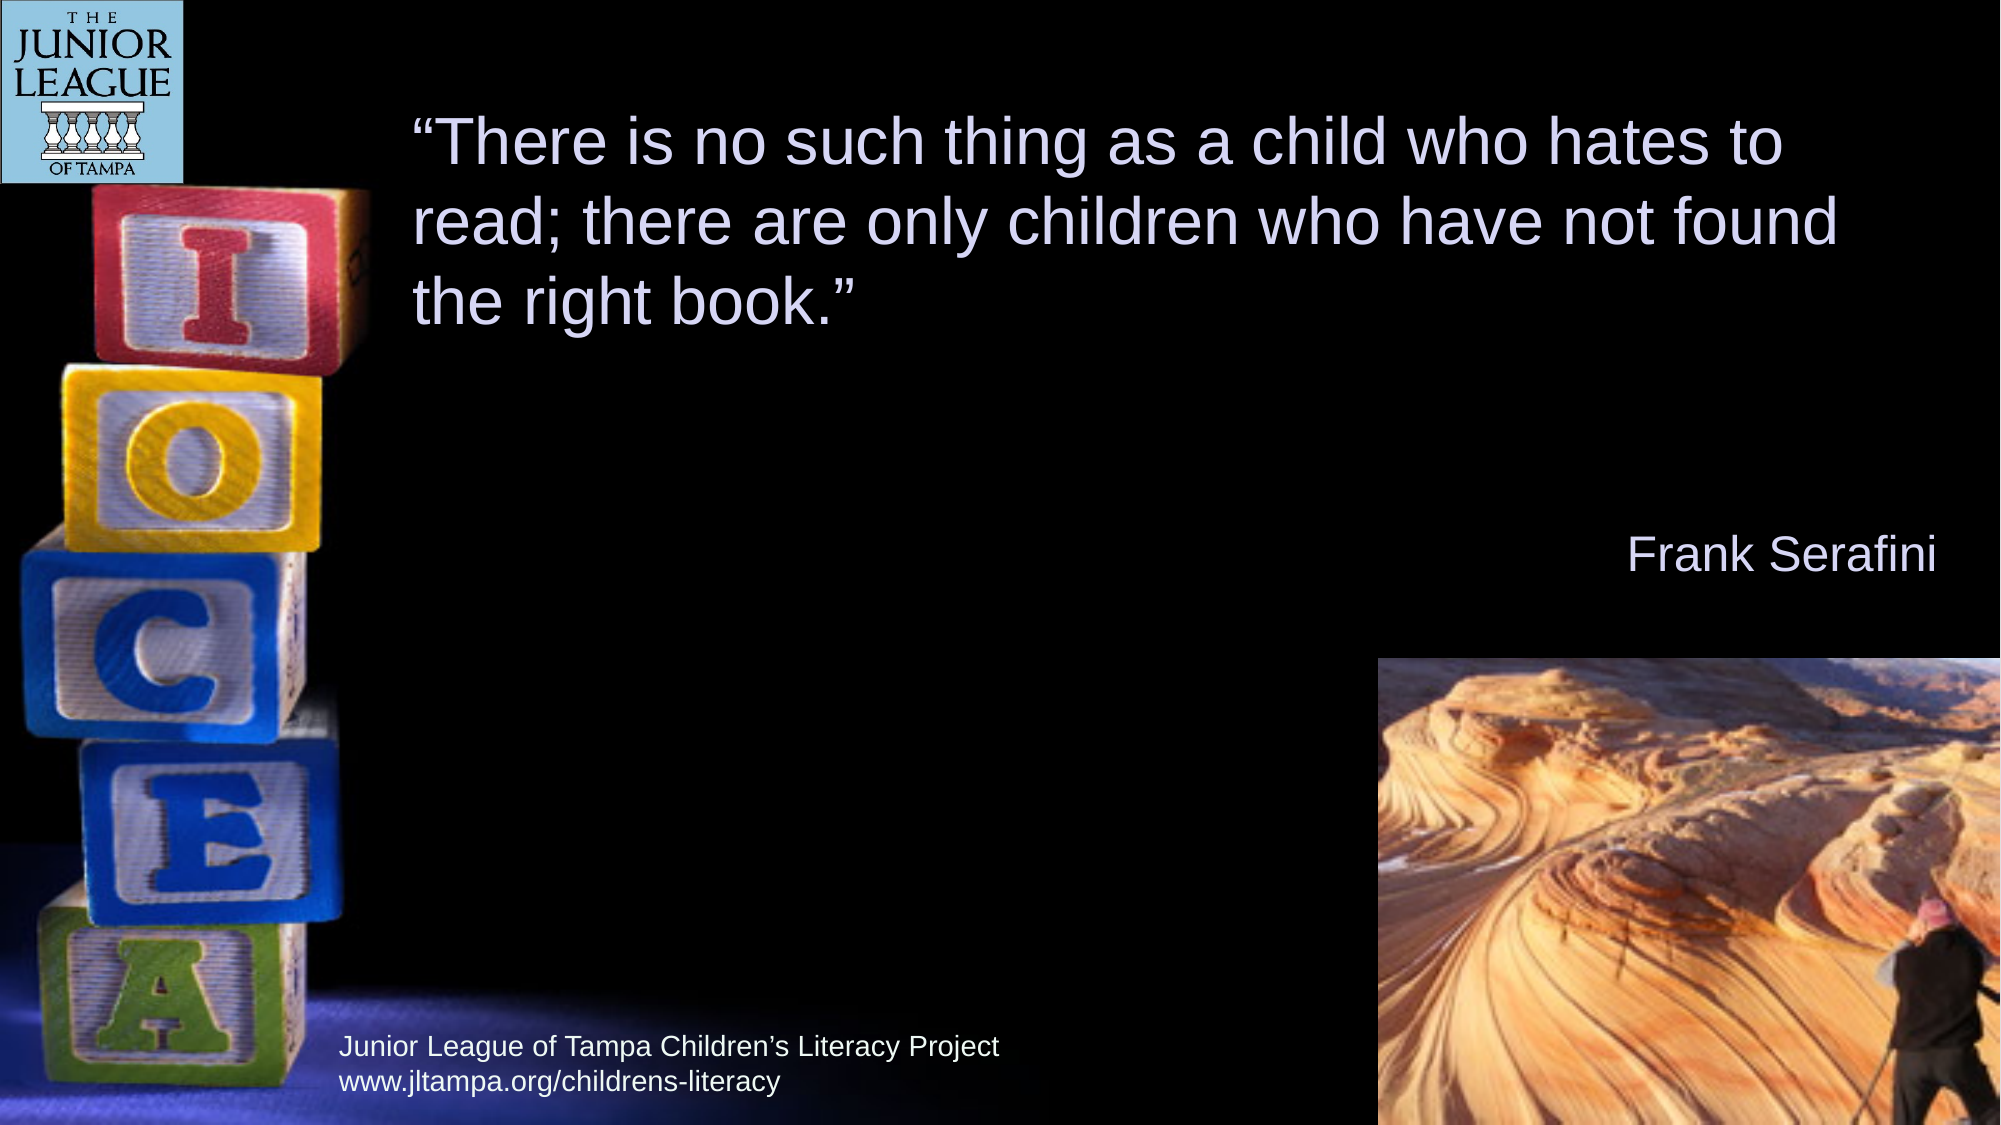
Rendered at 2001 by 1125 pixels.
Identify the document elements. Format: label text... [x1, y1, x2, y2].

picture [0, 0, 2001, 1125]
list “There is no such thing as a child who hates to read; there are only children who have not found the right book.” Frank Serafini [397, 90, 1967, 971]
